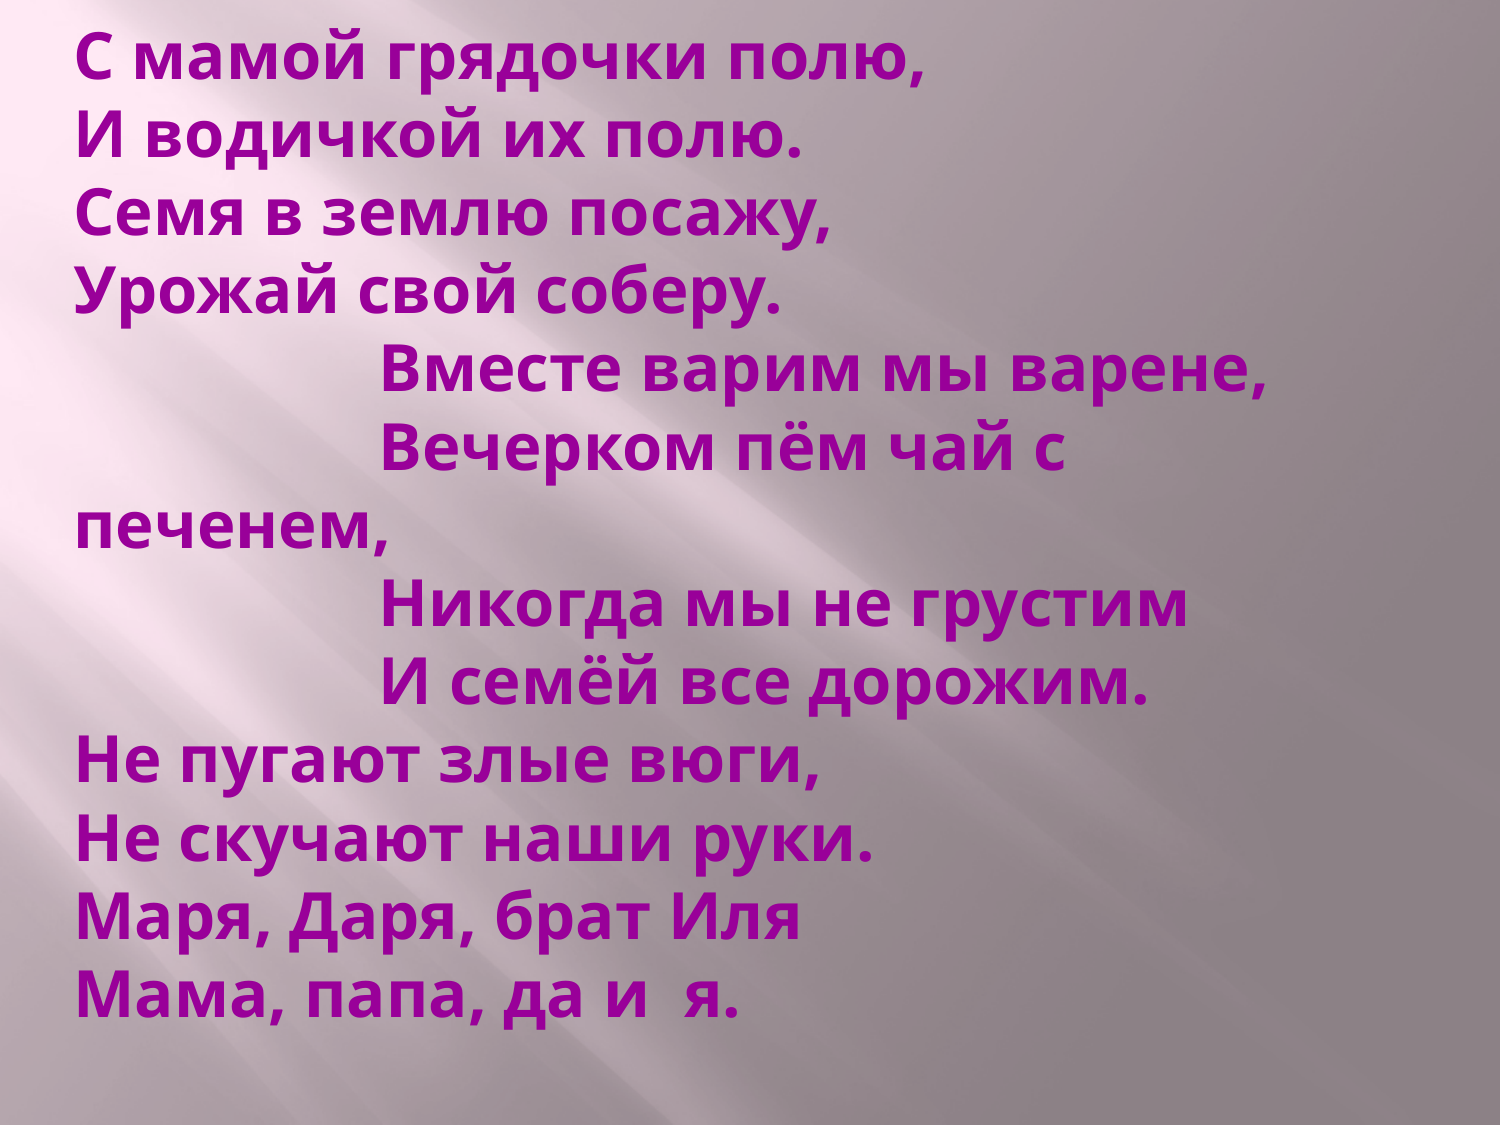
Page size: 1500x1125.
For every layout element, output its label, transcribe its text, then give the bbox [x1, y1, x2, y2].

title С мамой грядочки полю, И водичкой их полю. Семя в землю посажу, Урожай свой соберу. Вместе варим мы варене, Вечерком пём чай с печенем, Никогда мы не грустим И семёй все дорожим. Не пугают злые вюги, Не скучают наши руки. Маря, Даря, брат Иля Мама, папа, да и я. [58, 0, 1409, 1125]
